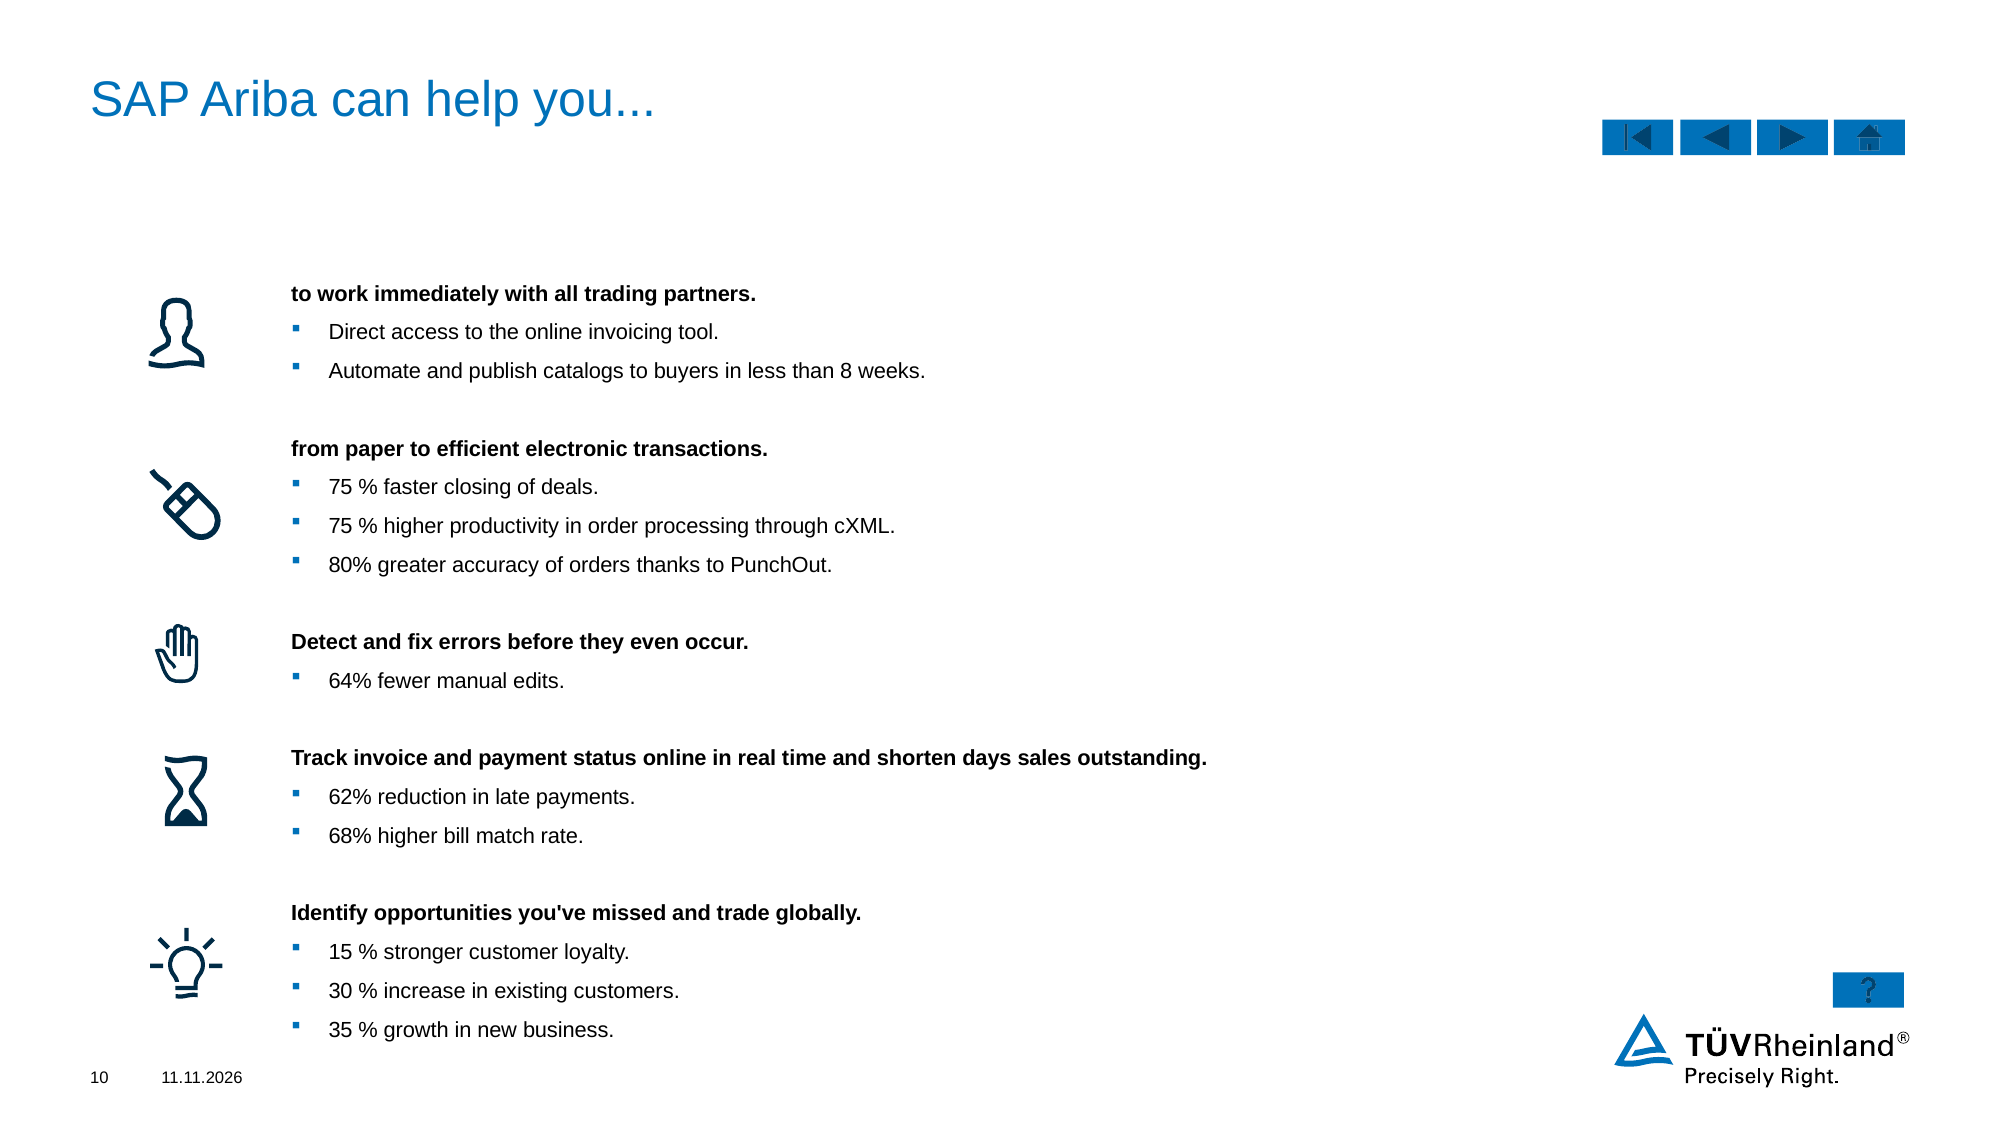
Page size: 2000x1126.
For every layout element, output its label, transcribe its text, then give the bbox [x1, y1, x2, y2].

footer [279, 1028, 1355, 1088]
text_box [202, 937, 215, 950]
text_box [157, 937, 170, 950]
text_box [148, 297, 205, 369]
slide_number 10 [90, 1028, 150, 1088]
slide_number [161, 1028, 268, 1088]
text_box [1831, 970, 1906, 1010]
text_box [1600, 117, 1675, 157]
list to work immediately with all trading partners. Direct access to the online invoicing tool. Automate and publish catalogs to buyers in less than 8 weeks. from paper to efficient electronic transactions. 75 % faster closing of deals. 75 % higher productivity in order processing through cXML. 80% greater accuracy of orders thanks to PunchOut. Detect and fix errors before they even occur. 64% fewer manual edits. Track invoice and payment status online in real time and shorten days sales outstanding. 62% reduction in late payments. 68% higher bill match rate. Identify opportunities you've missed and trade globally. 15 % stronger customer loyalty. 30 % increase in existing customers. 35 % growth in new business. [291, 279, 1910, 1000]
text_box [1680, 119, 1905, 156]
text_box [154, 623, 199, 684]
text_box [209, 963, 223, 969]
title SAP Ariba can help you... [90, 66, 1910, 138]
text_box [184, 927, 189, 942]
text_box [164, 755, 208, 827]
text_box [168, 946, 205, 991]
text_box [150, 963, 164, 969]
text_box [162, 481, 221, 541]
text_box [149, 468, 173, 491]
text_box [175, 992, 198, 999]
